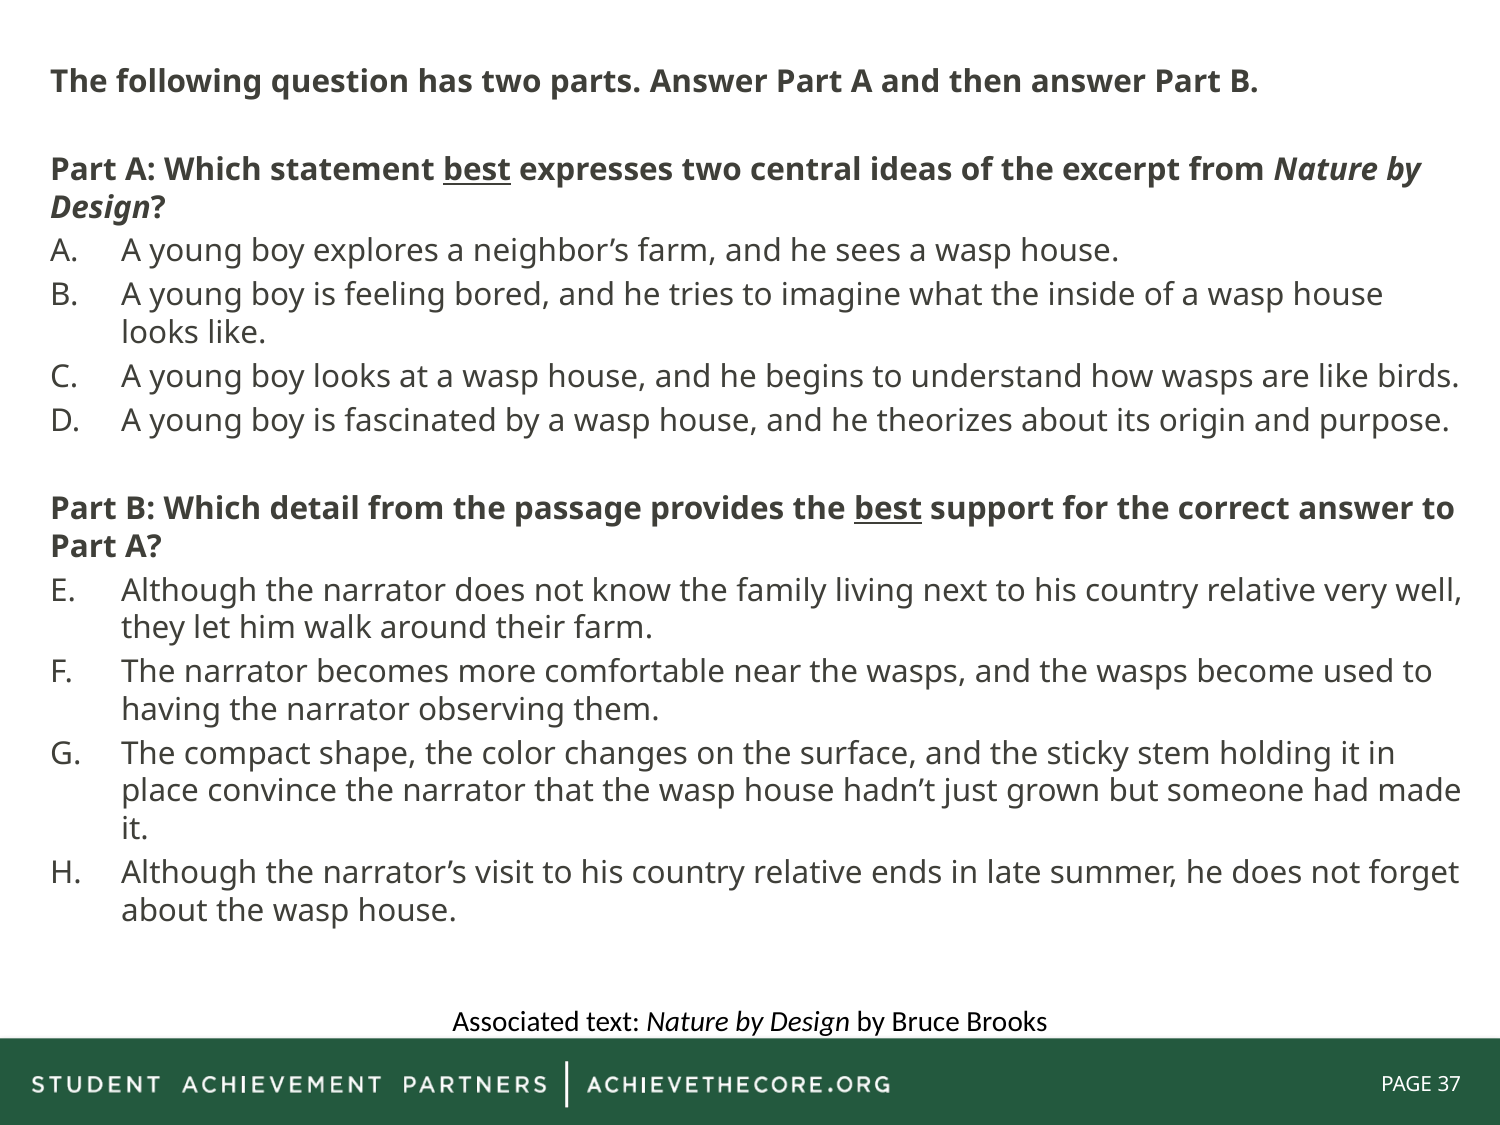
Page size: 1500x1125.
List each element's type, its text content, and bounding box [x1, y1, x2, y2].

list The following question has two parts. Answer Part A and then answer Part B. Part A: Which statement best expresses two central ideas of the excerpt from Nature by Design? A young boy explores a neighbor’s farm, and he sees a wasp house. A young boy is feeling bored, and he tries to imagine what the inside of a wasp house looks like. A young boy looks at a wasp house, and he begins to understand how wasps are like birds. A young boy is fascinated by a wasp house, and he theorizes about its origin and purpose. Part B: Which detail from the passage provides the best support for the correct answer to Part A? Although the narrator does not know the family living next to his country relative very well, they let him walk around their farm. The narrator becomes more comfortable near the wasps, and the wasps become used to having the narrator observing them. The compact shape, the color changes on the surface, and the sticky stem holding it in place convince the narrator that the wasp house hadn’t just grown but someone had made it. Although the narrator’s visit to his country relative ends in late summer, he does not forget about the wasp house. [35, 53, 1479, 995]
text_box Associated text: Nature by Design by Bruce Brooks [0, 995, 1500, 1045]
